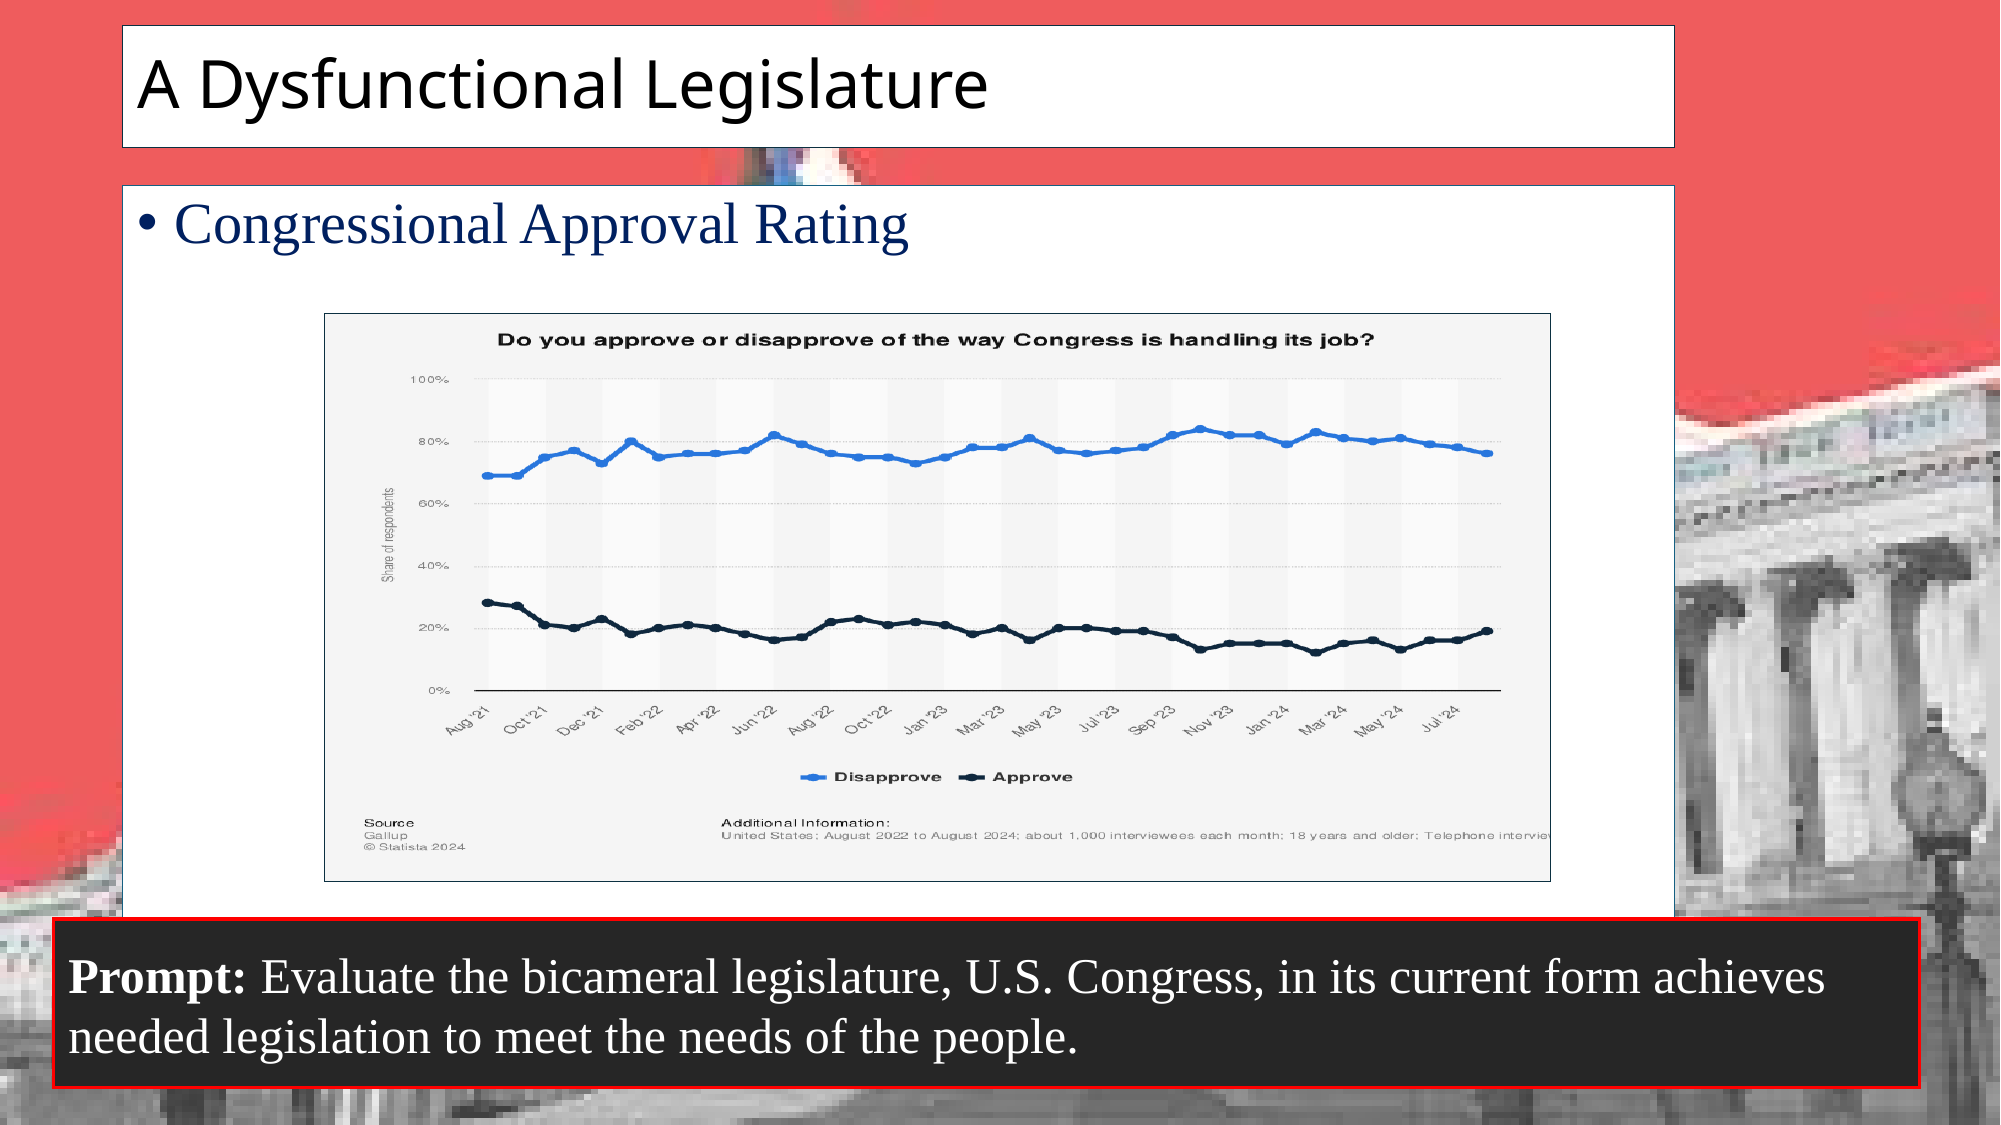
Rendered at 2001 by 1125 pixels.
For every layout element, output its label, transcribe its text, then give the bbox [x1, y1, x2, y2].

list Congressional Approval Rating [122, 185, 1675, 917]
text_box Prompt: Evaluate the bicameral legislature, U.S. Congress, in its current form achieves needed legislation to meet the needs of the people. [52, 917, 1921, 1089]
picture [324, 312, 1551, 883]
title A Dysfunctional Legislature [122, 25, 1675, 148]
